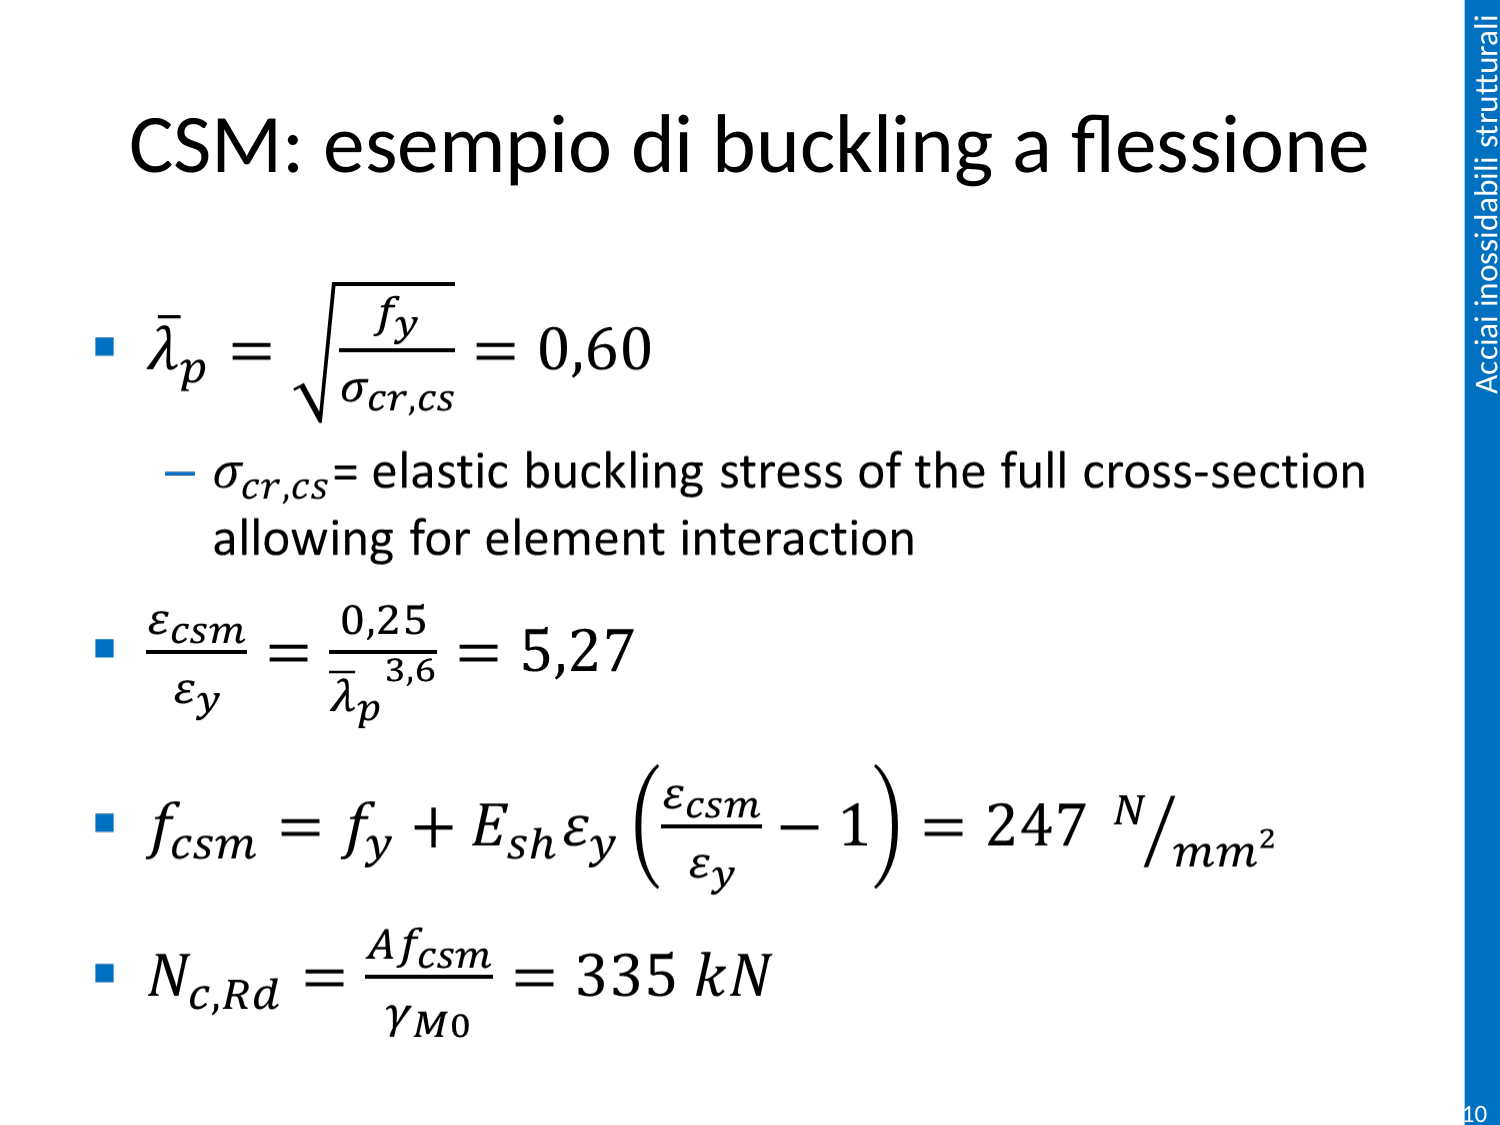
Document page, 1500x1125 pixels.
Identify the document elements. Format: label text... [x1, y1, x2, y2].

slide_number 108 [1446, 1082, 1500, 1125]
list [74, 262, 1426, 1071]
title CSM: esempio di buckling a flessione [74, 44, 1426, 233]
